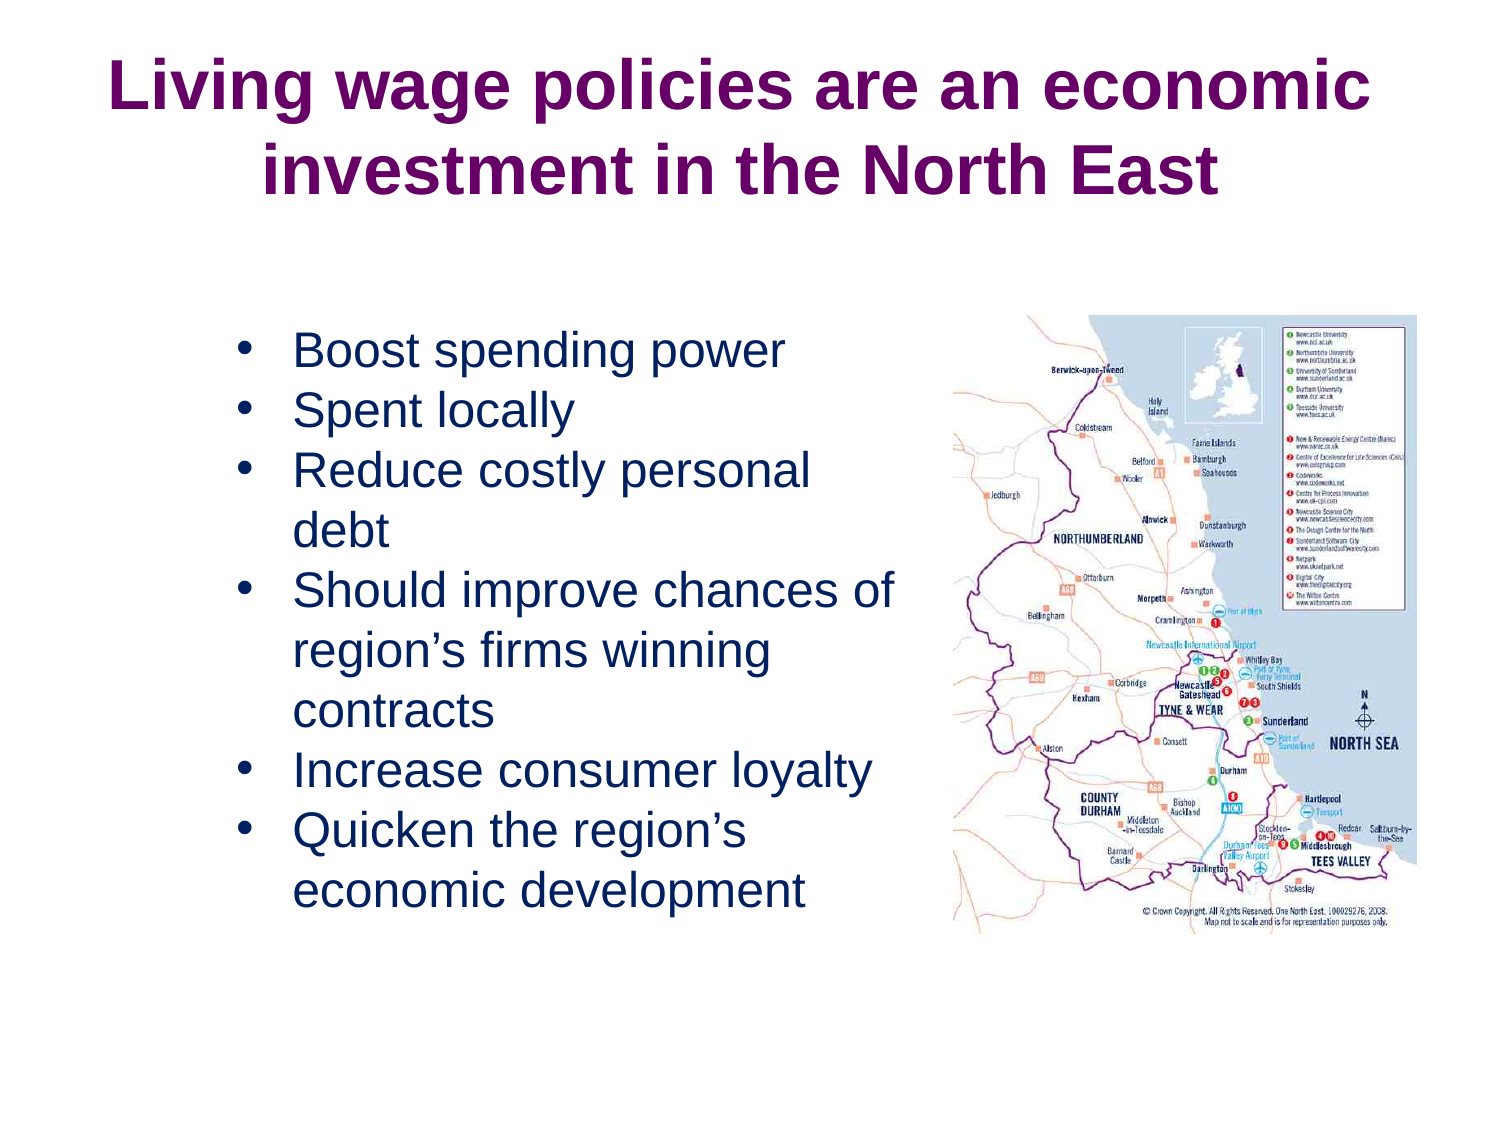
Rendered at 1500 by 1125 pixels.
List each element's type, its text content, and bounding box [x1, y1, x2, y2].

picture [953, 315, 1418, 934]
title Living wage policies are an economic investment in the North East [84, 30, 1397, 218]
text_box Boost spending power Spent locally Reduce costly personal debt Should improve chances of region’s firms winning contracts Increase consumer loyalty Quicken the region’s economic development [221, 259, 936, 885]
